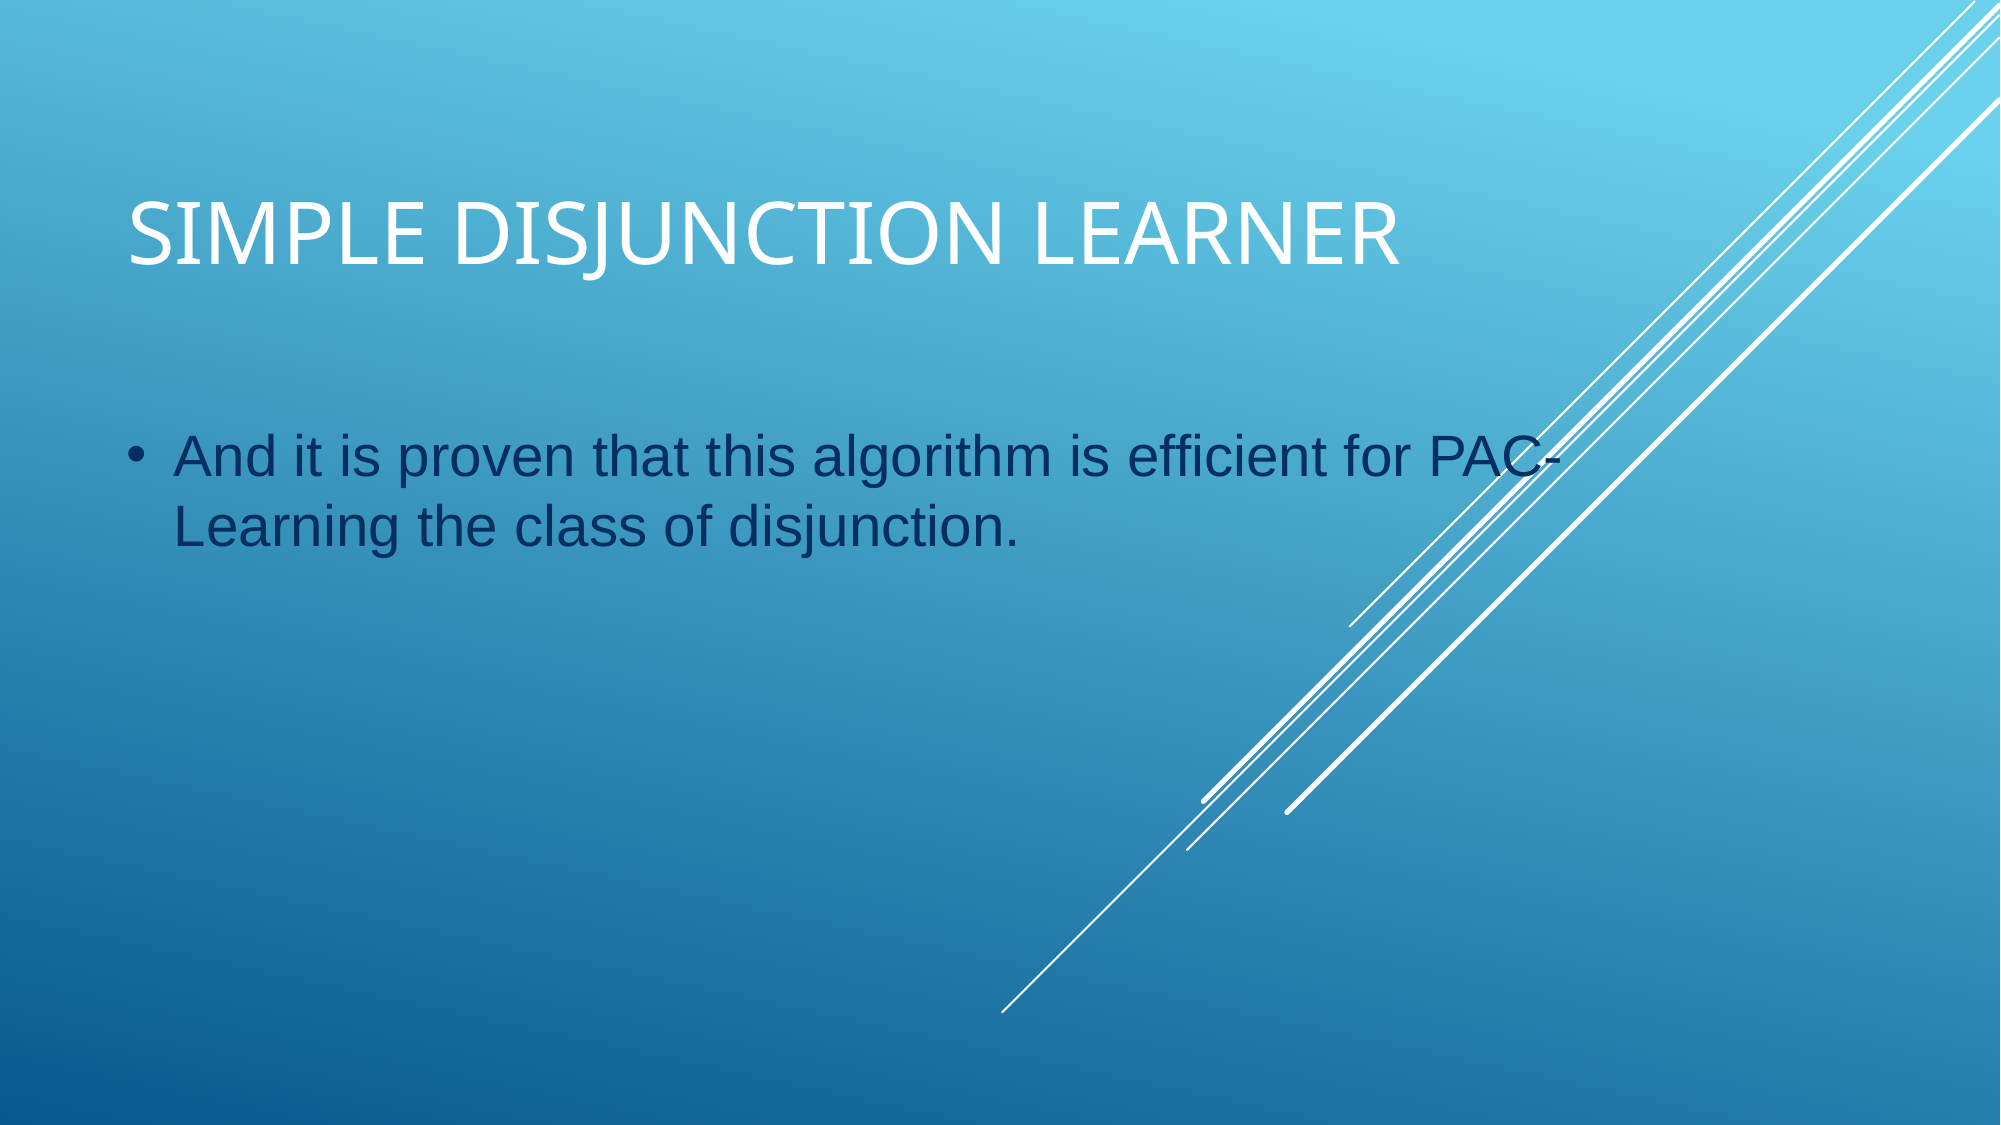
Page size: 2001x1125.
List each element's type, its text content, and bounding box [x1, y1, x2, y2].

title Simple disjunction learner [112, 142, 1425, 290]
text_box And it is proven that this algorithm is efficient for PAC-Learning the class of disjunction. [112, 411, 1589, 706]
